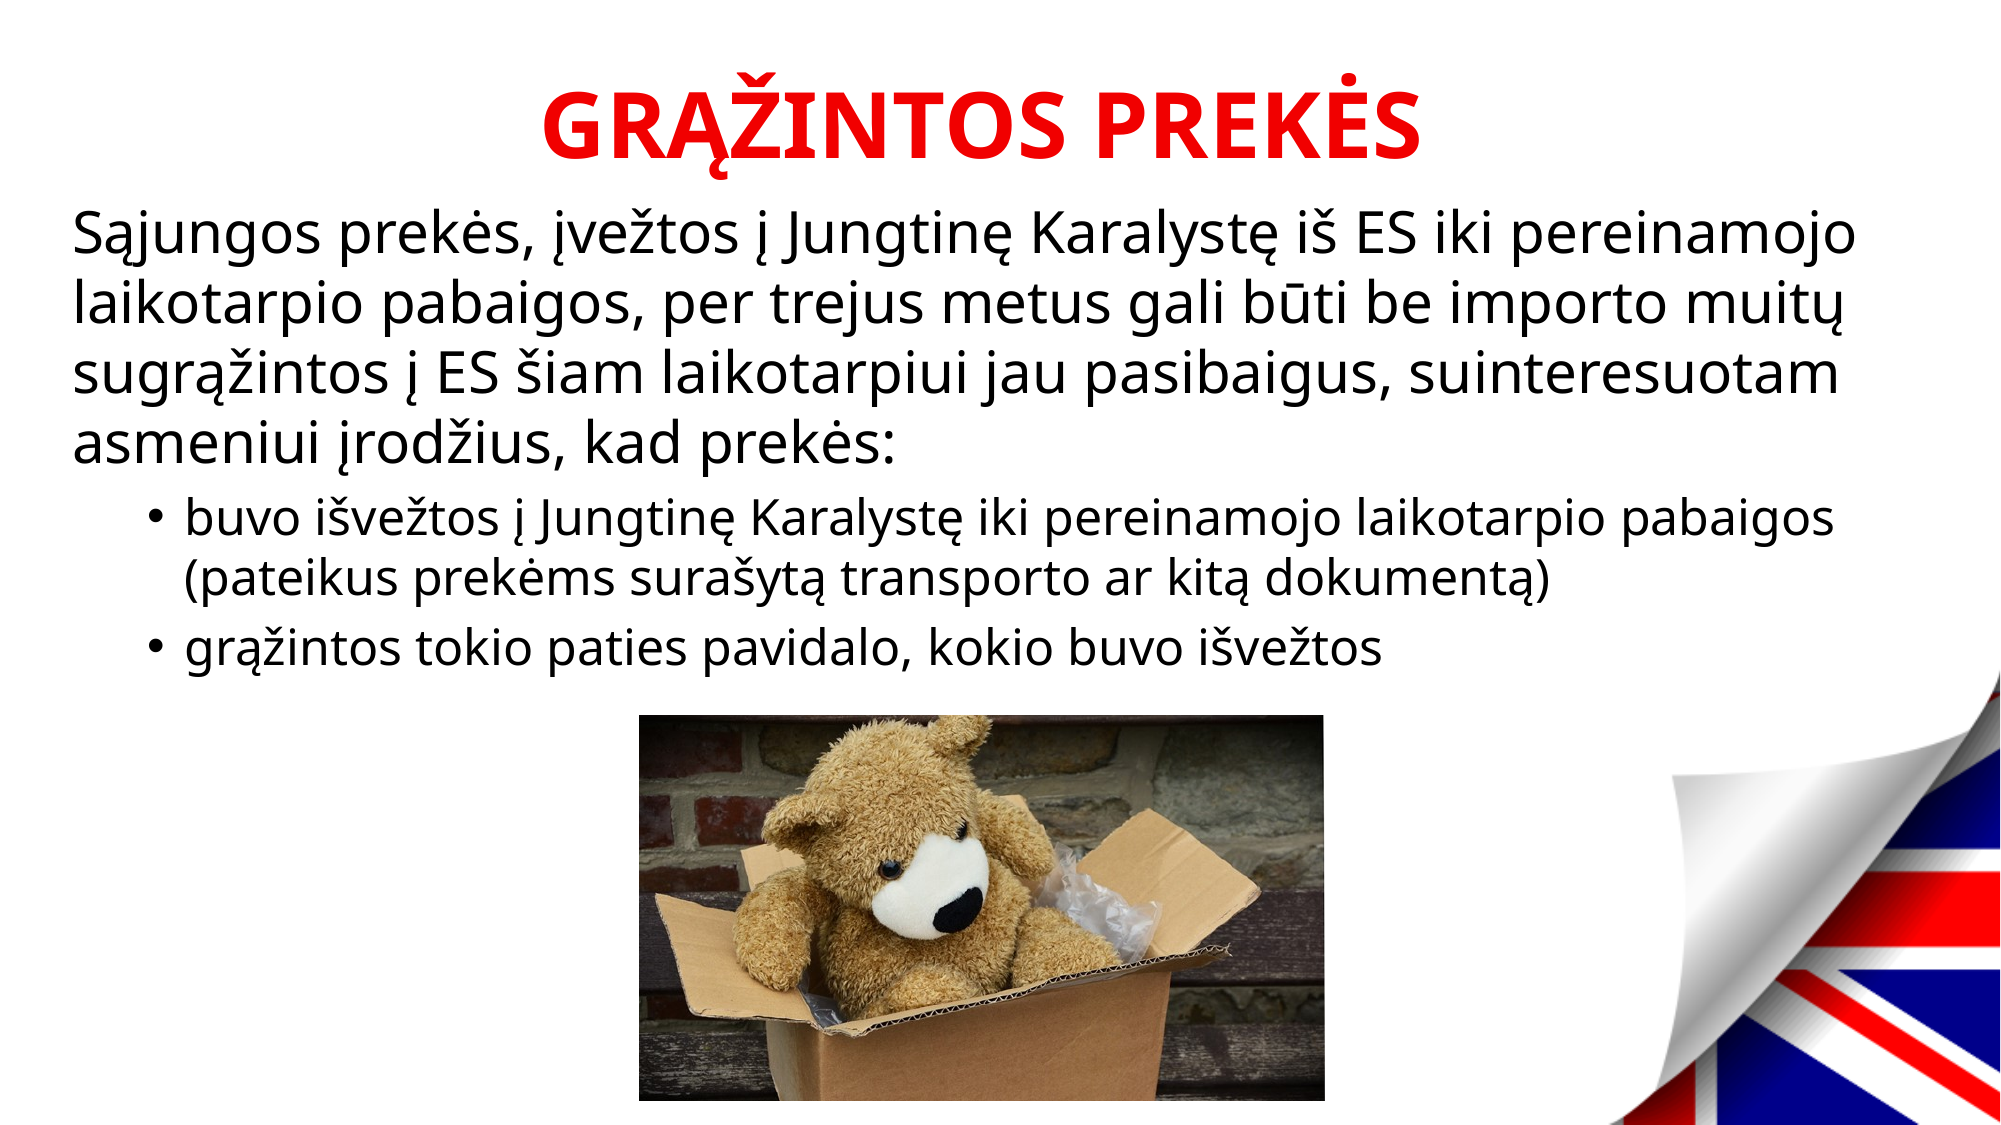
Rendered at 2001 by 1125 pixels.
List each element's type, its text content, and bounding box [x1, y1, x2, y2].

title GRĄŽINTOS PREKĖS [314, 53, 1650, 187]
list Sąjungos prekės, įvežtos į Jungtinę Karalystę iš ES iki pereinamojo laikotarpio pabaigos, per trejus metus gali būti be importo muitų sugrąžintos į ES šiam laikotarpiui jau pasibaigus, suinteresuotam asmeniui įrodžius, kad prekės: buvo išvežtos į Jungtinę Karalystę iki pereinamojo laikotarpio pabaigos (pateikus prekėms surašytą transporto ar kitą dokumentą) grąžintos tokio paties pavidalo, kokio buvo išvežtos [57, 187, 1907, 700]
picture [0, 0, 2001, 1125]
